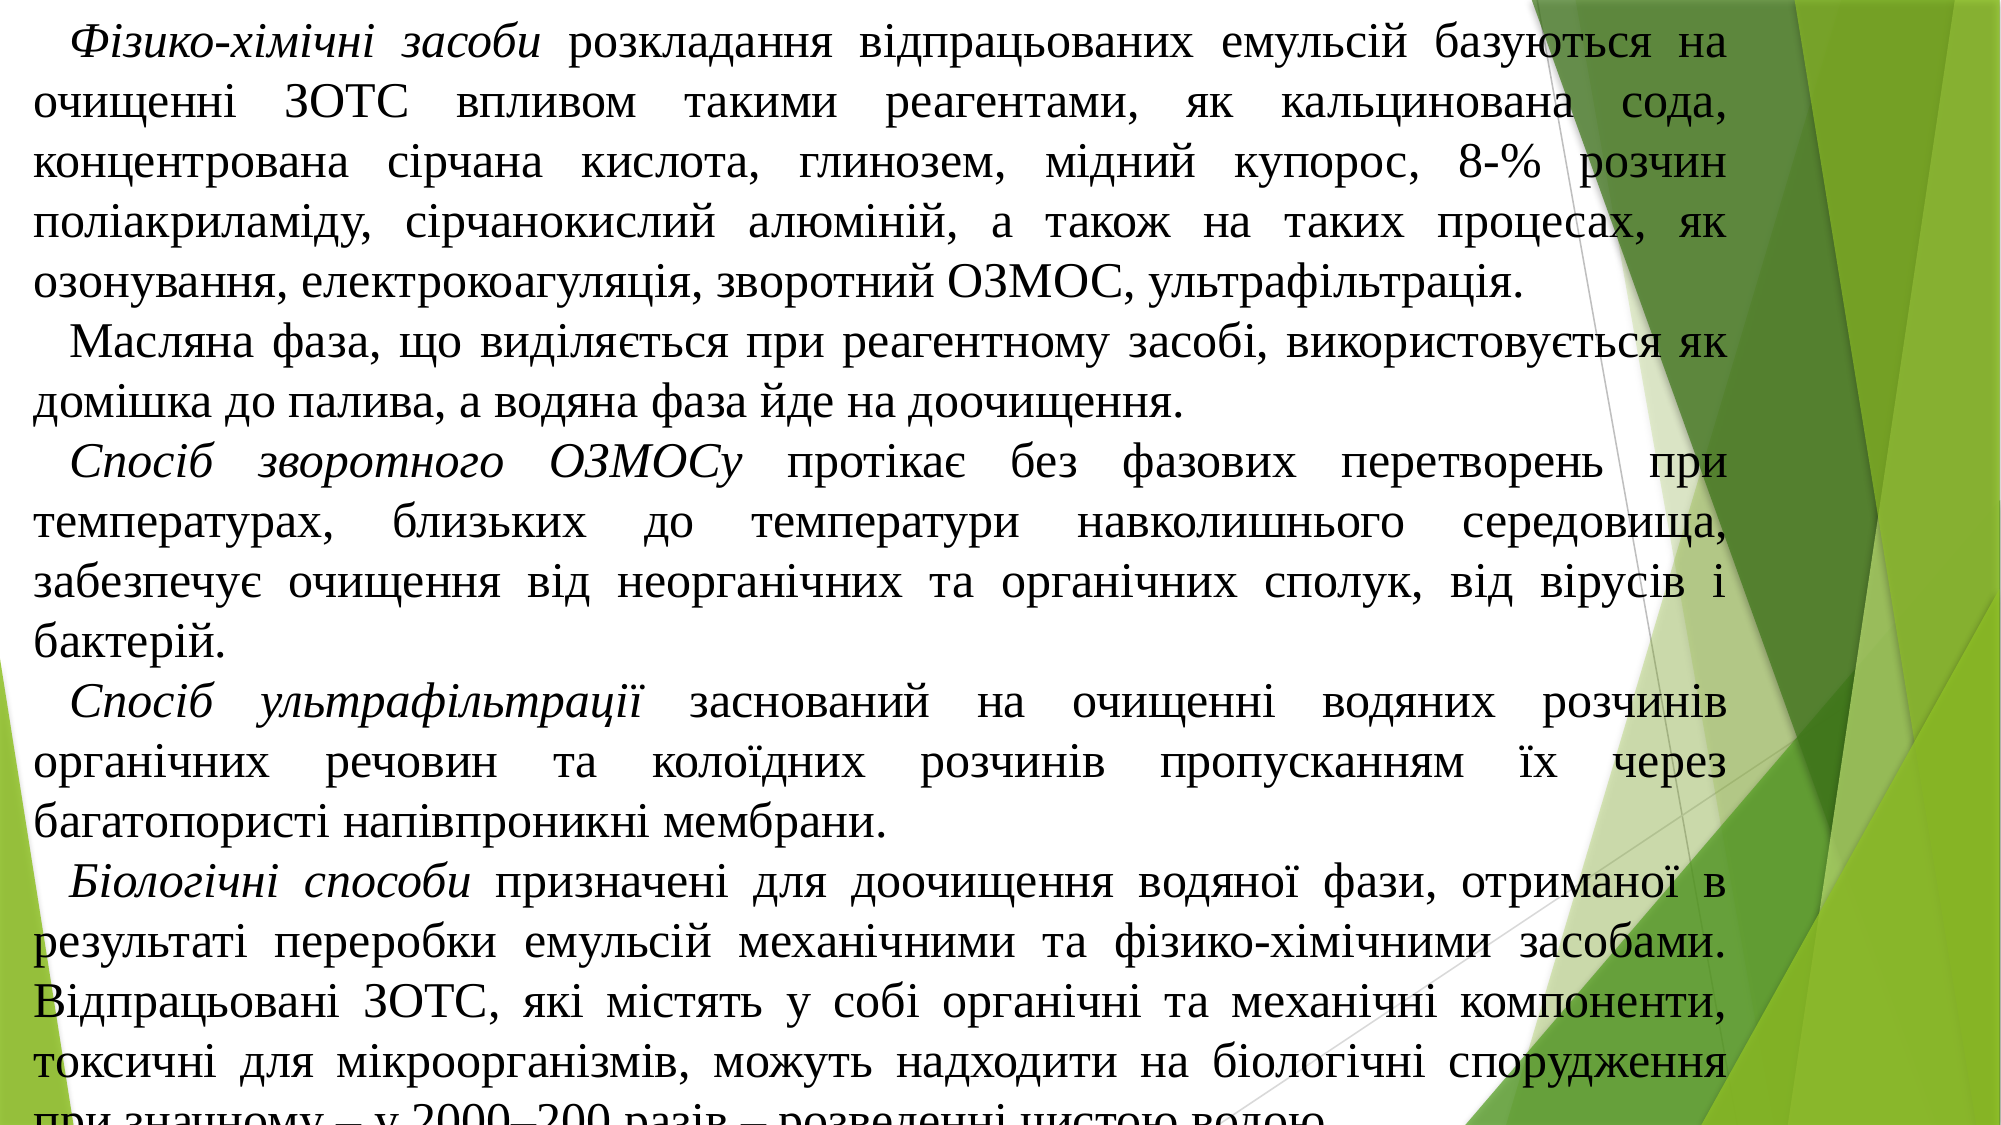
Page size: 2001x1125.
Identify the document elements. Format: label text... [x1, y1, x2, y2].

text_box Фізико-хімічні засоби розкладання відпрацьованих емульсій базуються на очищенні ЗОТС впливом такими реагентами, як кальцинована сода, концентрована сірчана кислота, глинозем, мідний купорос, 8-% розчин поліакриламіду, сірчанокислий алюміній, а також на таких процесах, як озонування, електрокоагуляція, зворотний ОЗМОС, ультрафільтрація. Масляна фаза, що виділяється при реагентному засобі, використовується як домішка до палива, а водяна фаза йде на доочищення. Спосіб зворотного ОЗМОСу протікає без фазових перетворень при температурах, близьких до температури навколишнього середовища, забезпечує очищення від неорганічних та органічних сполук, від вірусів і бактерій. Спосіб ультрафільтрації заснований на очищенні водяних розчинів органічних речовин та колоїдних розчинів пропусканням їх через багатопористі напівпроникні мембрани. Біологічні способи призначені для доочищення водяної фази, отриманої в результаті переробки емульсій механічними та фізико-хімічними засобами. Відпрацьовані ЗОТС, які містять у собі органічні та механічні компоненти, токсичні для мікроорганізмів, можуть надходити на біологічні спорудження при значному – у 2000–200 разів – розведенні чистою водою. [18, 0, 1744, 1125]
